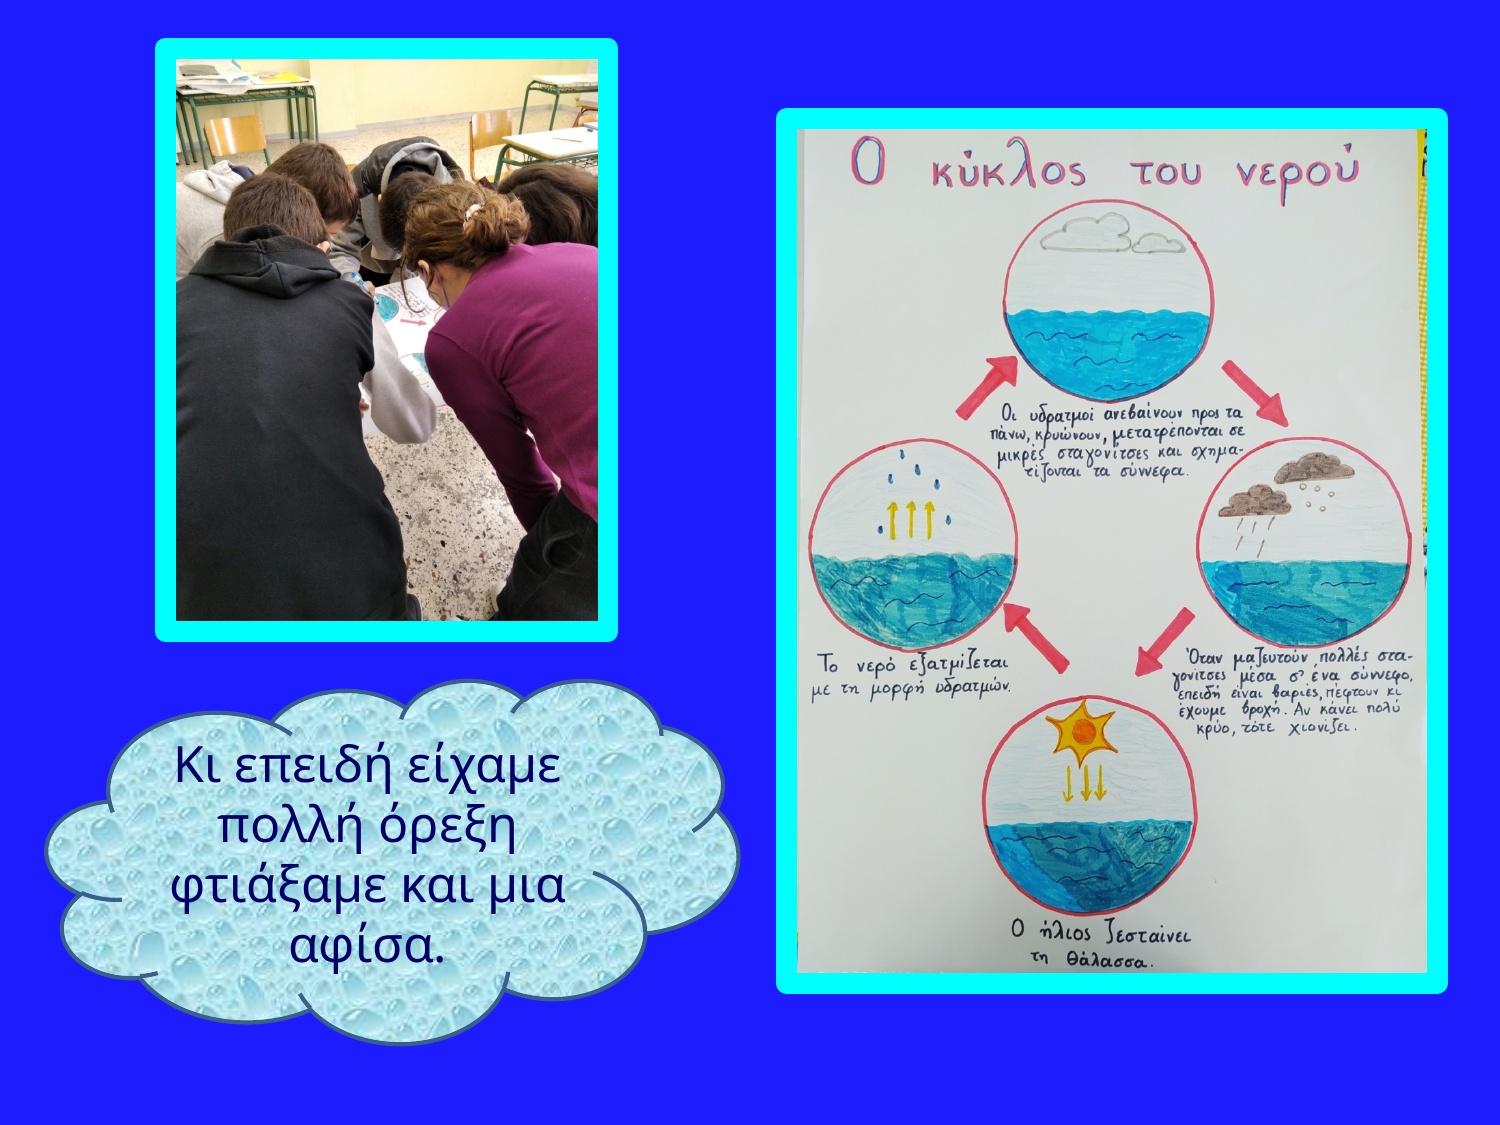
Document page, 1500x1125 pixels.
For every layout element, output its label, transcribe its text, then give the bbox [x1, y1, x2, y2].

picture [796, 128, 1427, 973]
text_box Κι επειδή είχαμε πολλή όρεξη φτιάξαμε και μια αφίσα. [44, 678, 741, 1047]
picture [175, 58, 598, 622]
